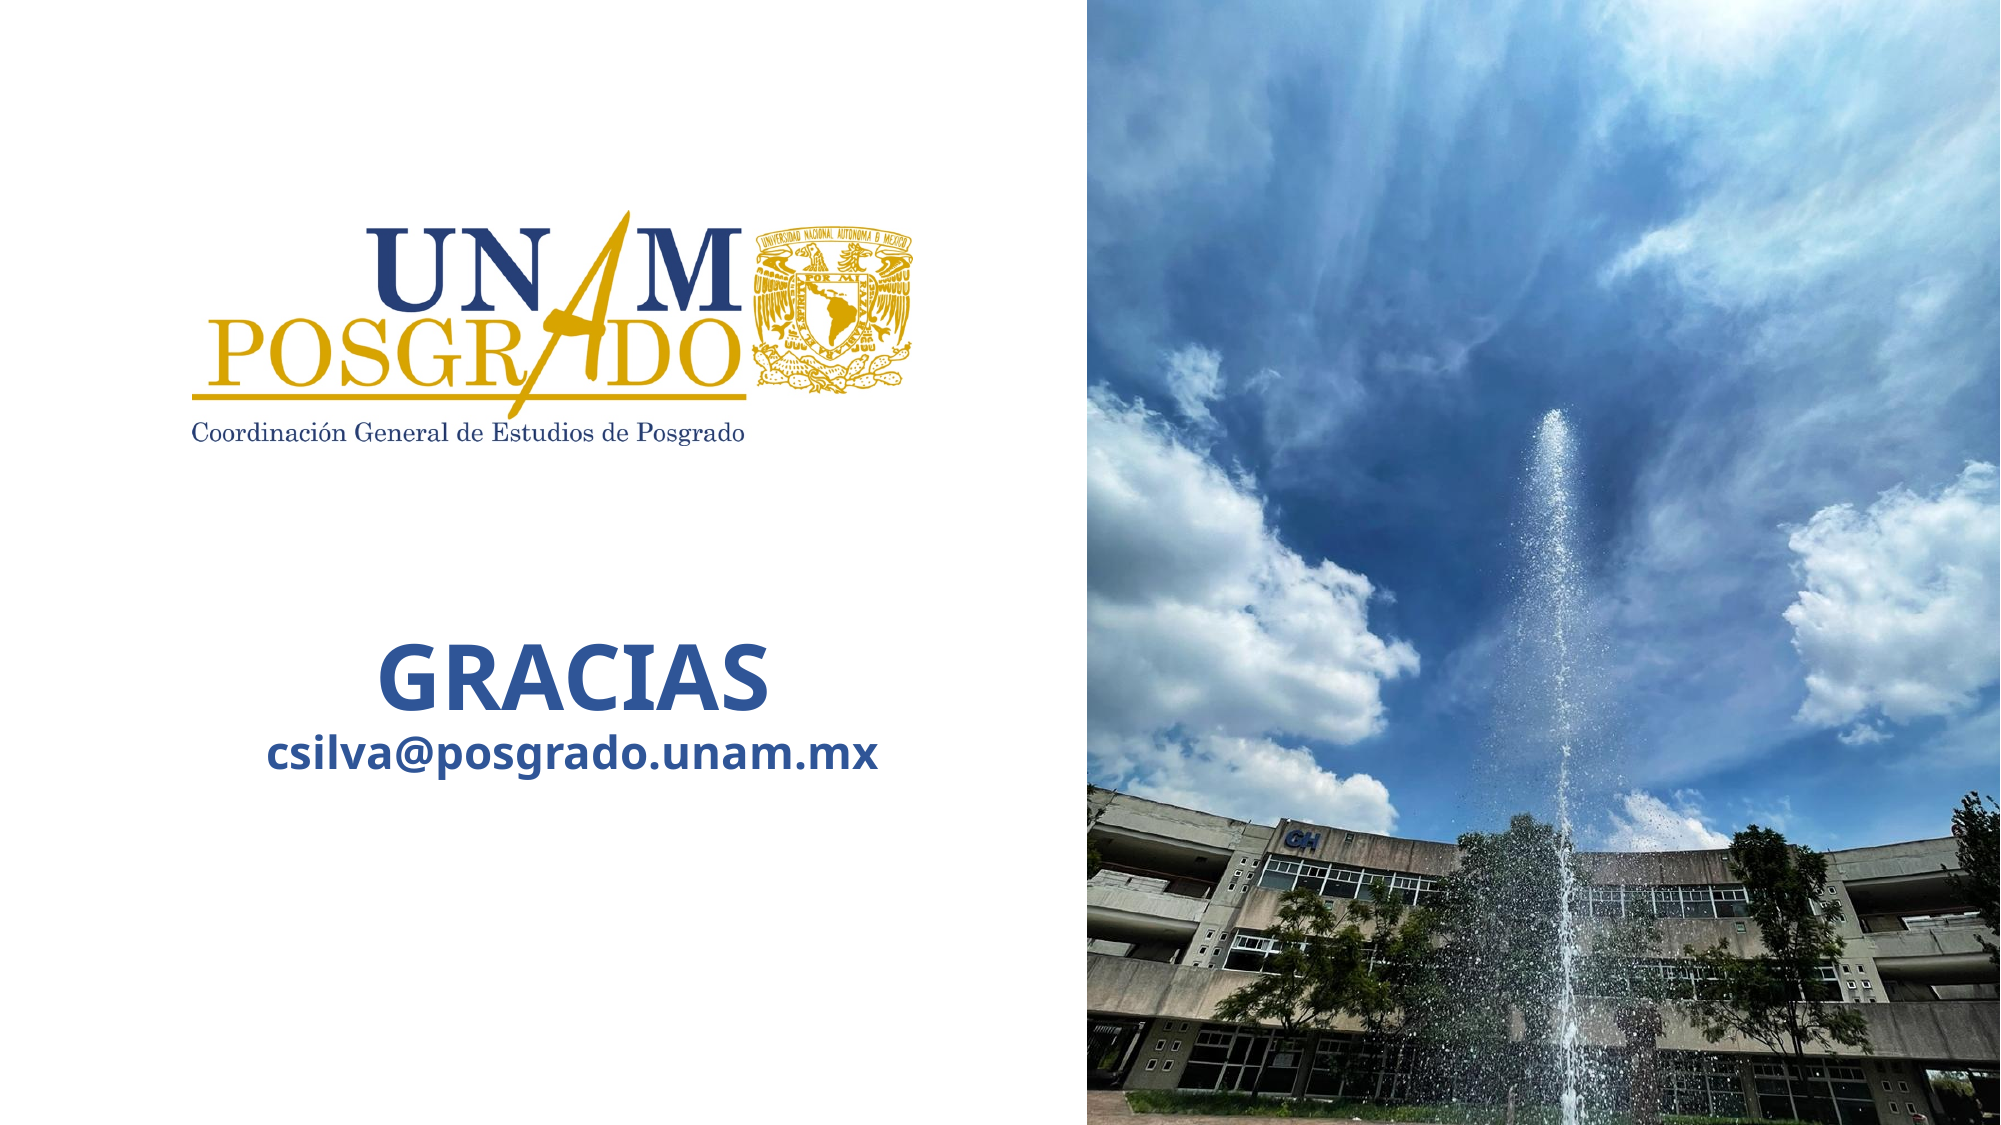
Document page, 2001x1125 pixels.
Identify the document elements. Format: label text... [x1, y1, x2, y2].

picture [1087, 0, 2000, 1125]
picture [192, 210, 913, 447]
title GRACIAS csilva@posgrado.unam.mx [82, 622, 1064, 788]
